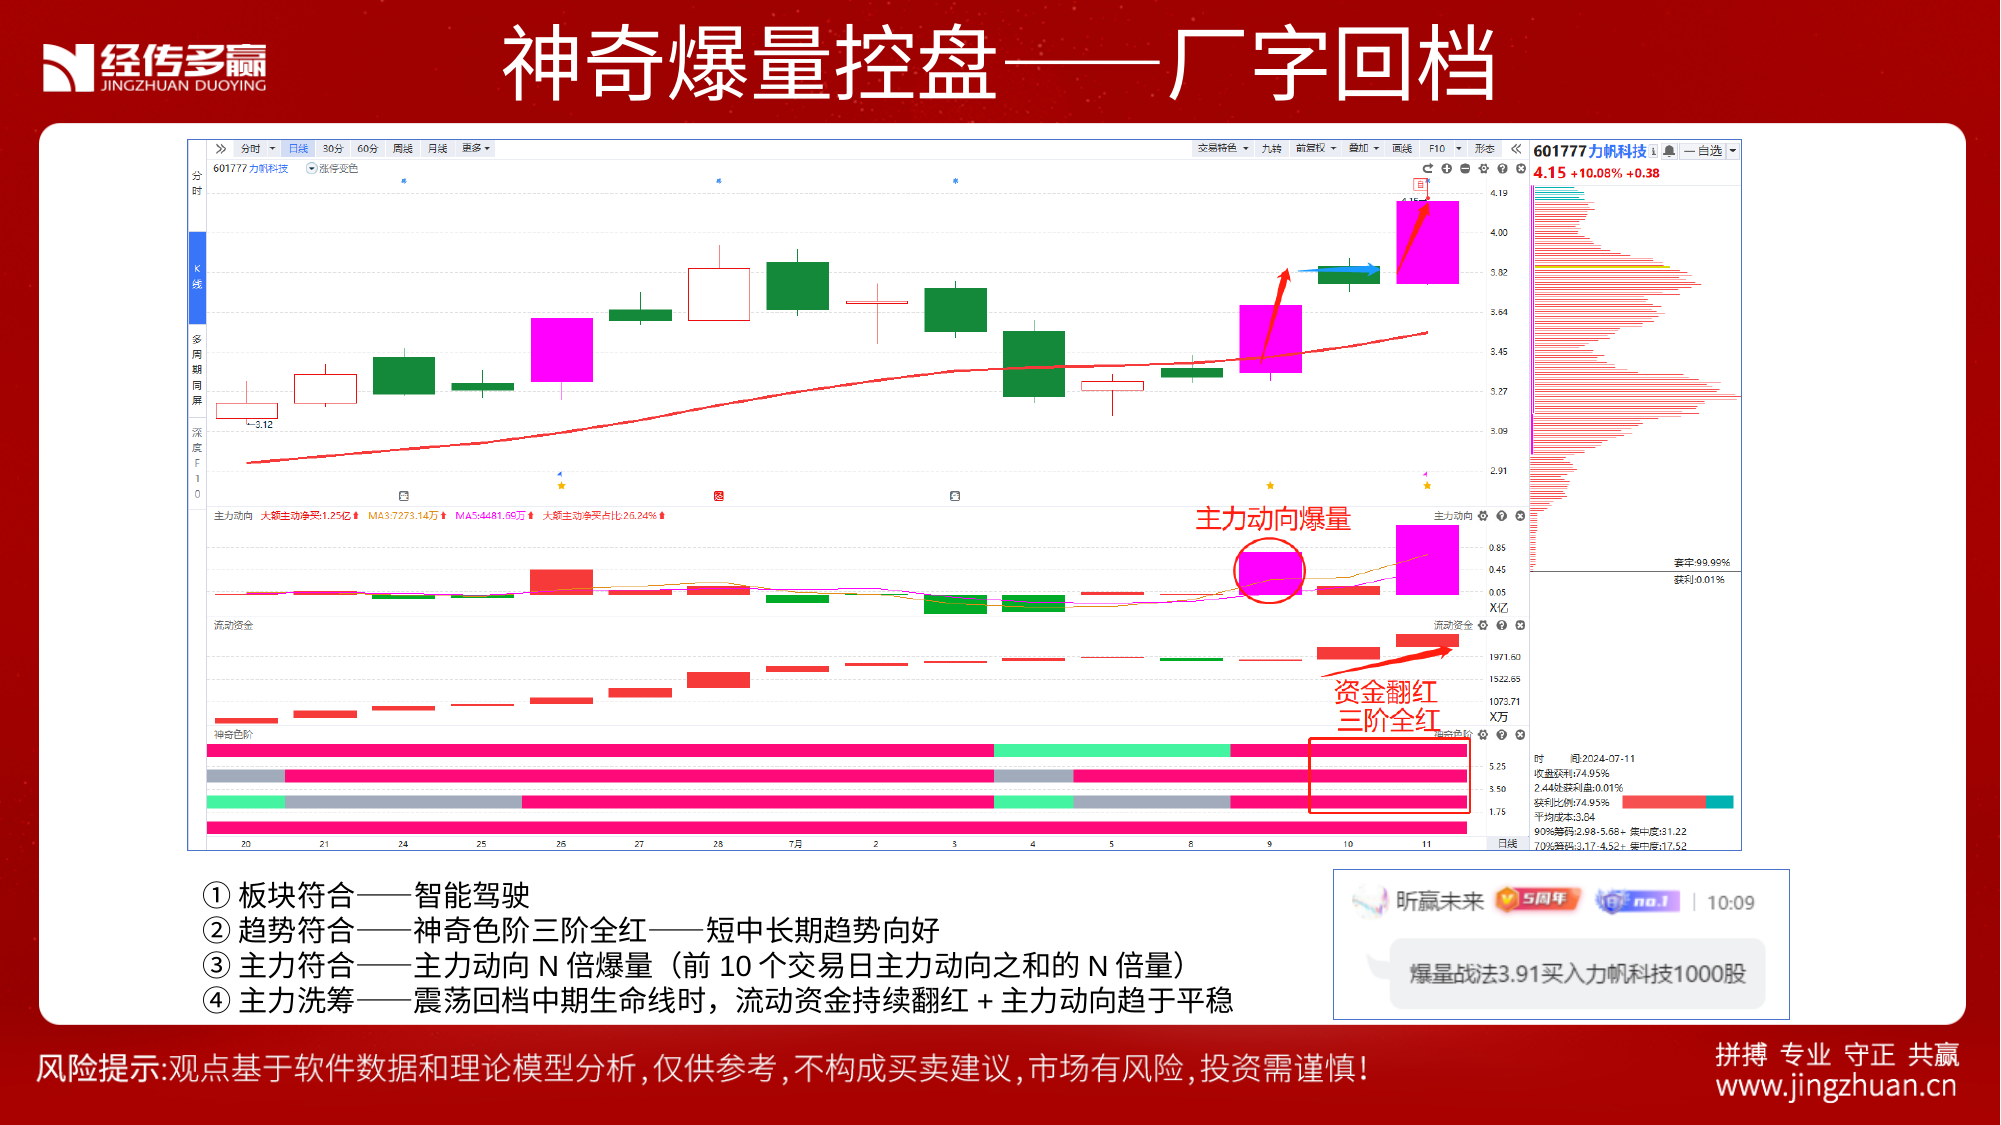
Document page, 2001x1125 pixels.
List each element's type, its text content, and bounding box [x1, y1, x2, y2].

picture [0, 0, 2000, 1125]
text_box ①板块符合——智能驾驶 ②趋势符合——神奇色阶三阶全红——短中长期趋势向好 ③主力符合——主力动向N倍爆量（前10个交易日主力动向之和的N倍量） ④主力洗筹——震荡回档中期生命线时，流动资金持续翻红+主力动向趋于平稳 [187, 869, 1261, 1025]
text_box 神奇爆量控盘——厂字回档 [304, 4, 1696, 119]
